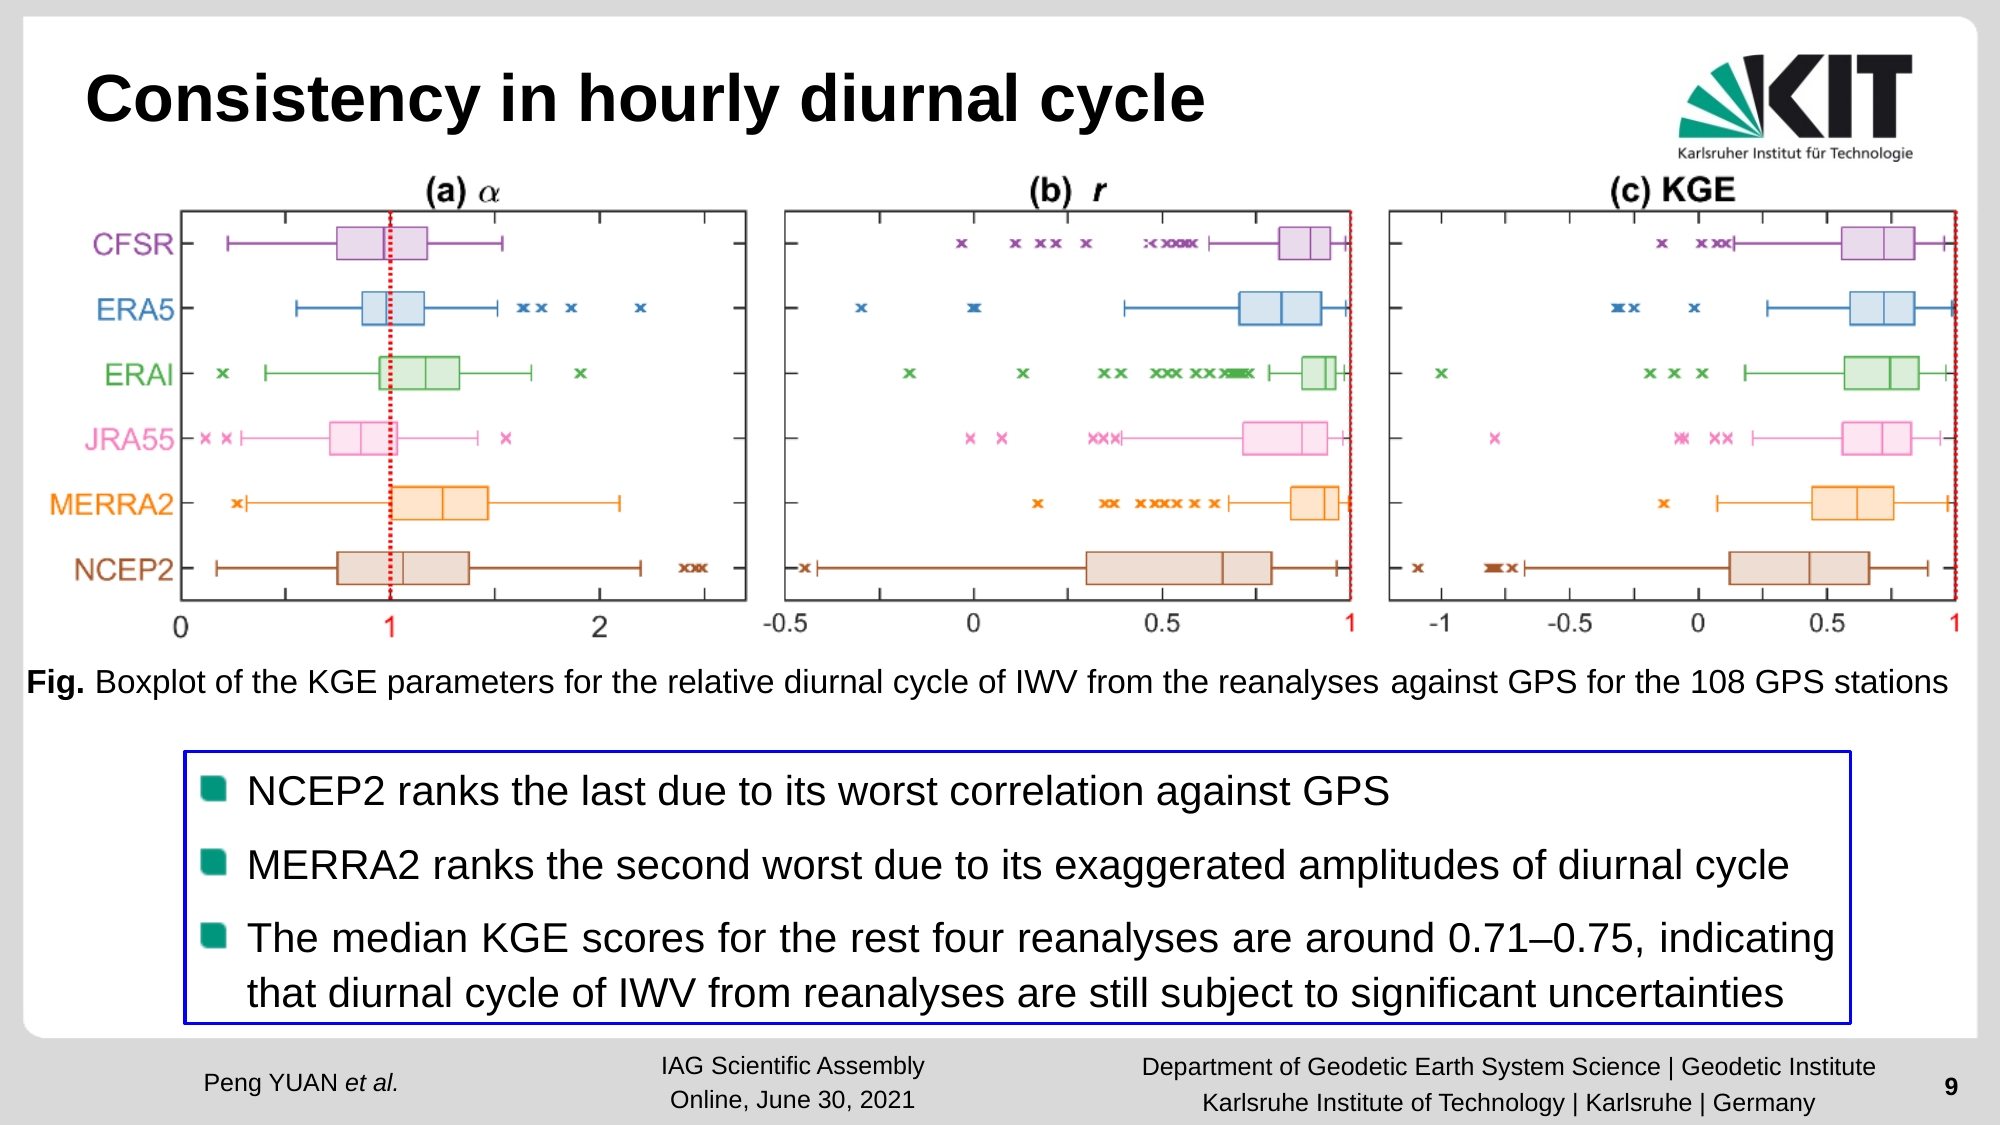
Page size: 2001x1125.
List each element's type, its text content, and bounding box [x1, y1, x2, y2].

title Consistency in hourly diurnal cycle [85, 75, 1686, 136]
text_box Fig. Boxplot of the KGE parameters for the relative diurnal cycle of IWV from the reanalyses against GPS for the 108 GPS stations [11, 652, 1965, 708]
picture [0, 75, 2000, 1125]
footer Department of Geodetic Earth System Science | Geodetic Institute Karlsruhe Institute of Technology | Karlsruhe | Germany [1133, 1050, 1887, 1111]
text_box [0, 0, 2000, 75]
text_box NCEP2 ranks the last due to its worst correlation against GPS MERRA2 ranks the second worst due to its exaggerated amplitudes of diurnal cycle The median KGE scores for the rest four reanalyses are around 0.71–0.75, indicating that diurnal cycle of IWV from reanalyses are still subject to significant uncertainties [184, 751, 1851, 1024]
